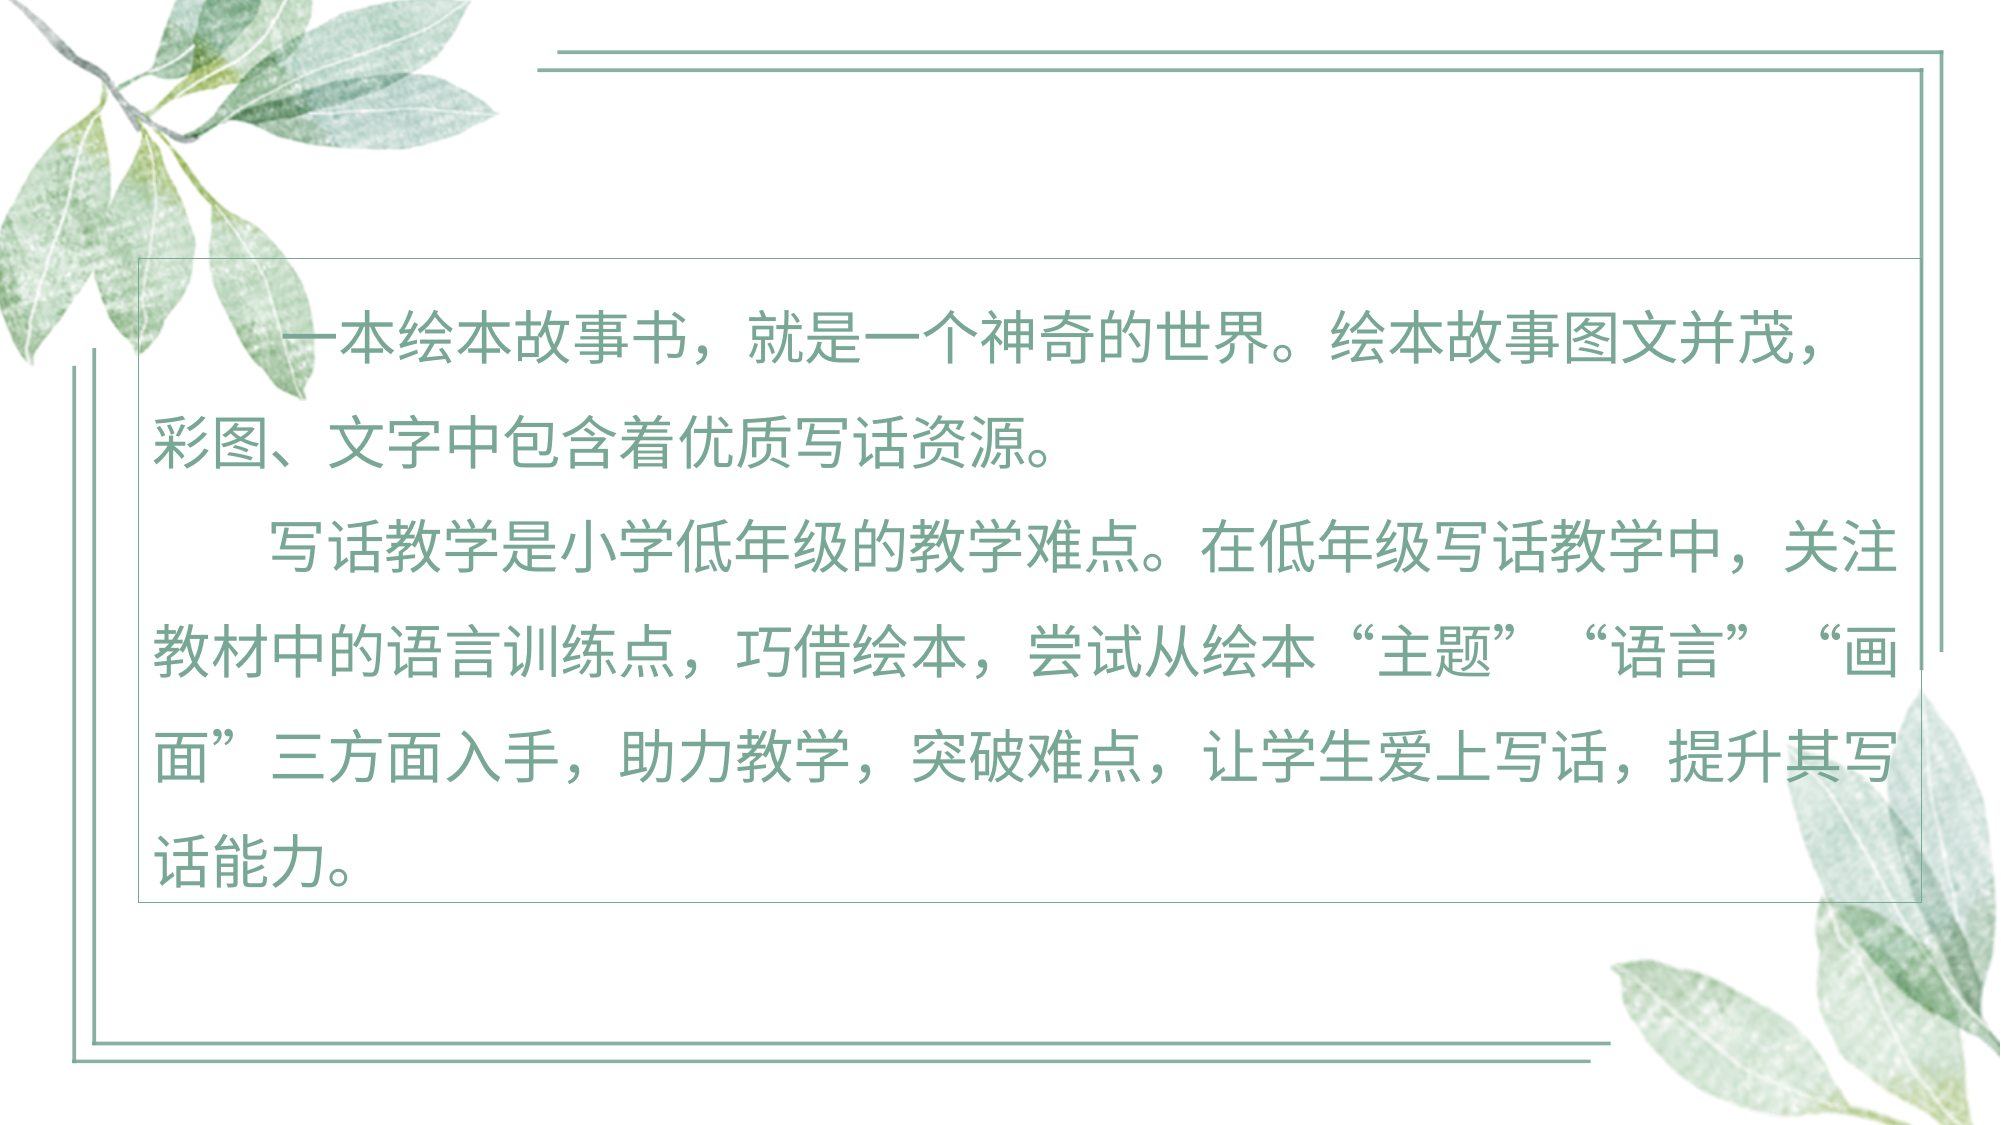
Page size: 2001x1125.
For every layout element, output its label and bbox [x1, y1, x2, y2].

text_box [1609, 683, 2000, 1125]
text_box [91, 50, 1944, 1046]
text_box [71, 68, 1924, 1064]
picture [0, 0, 503, 401]
